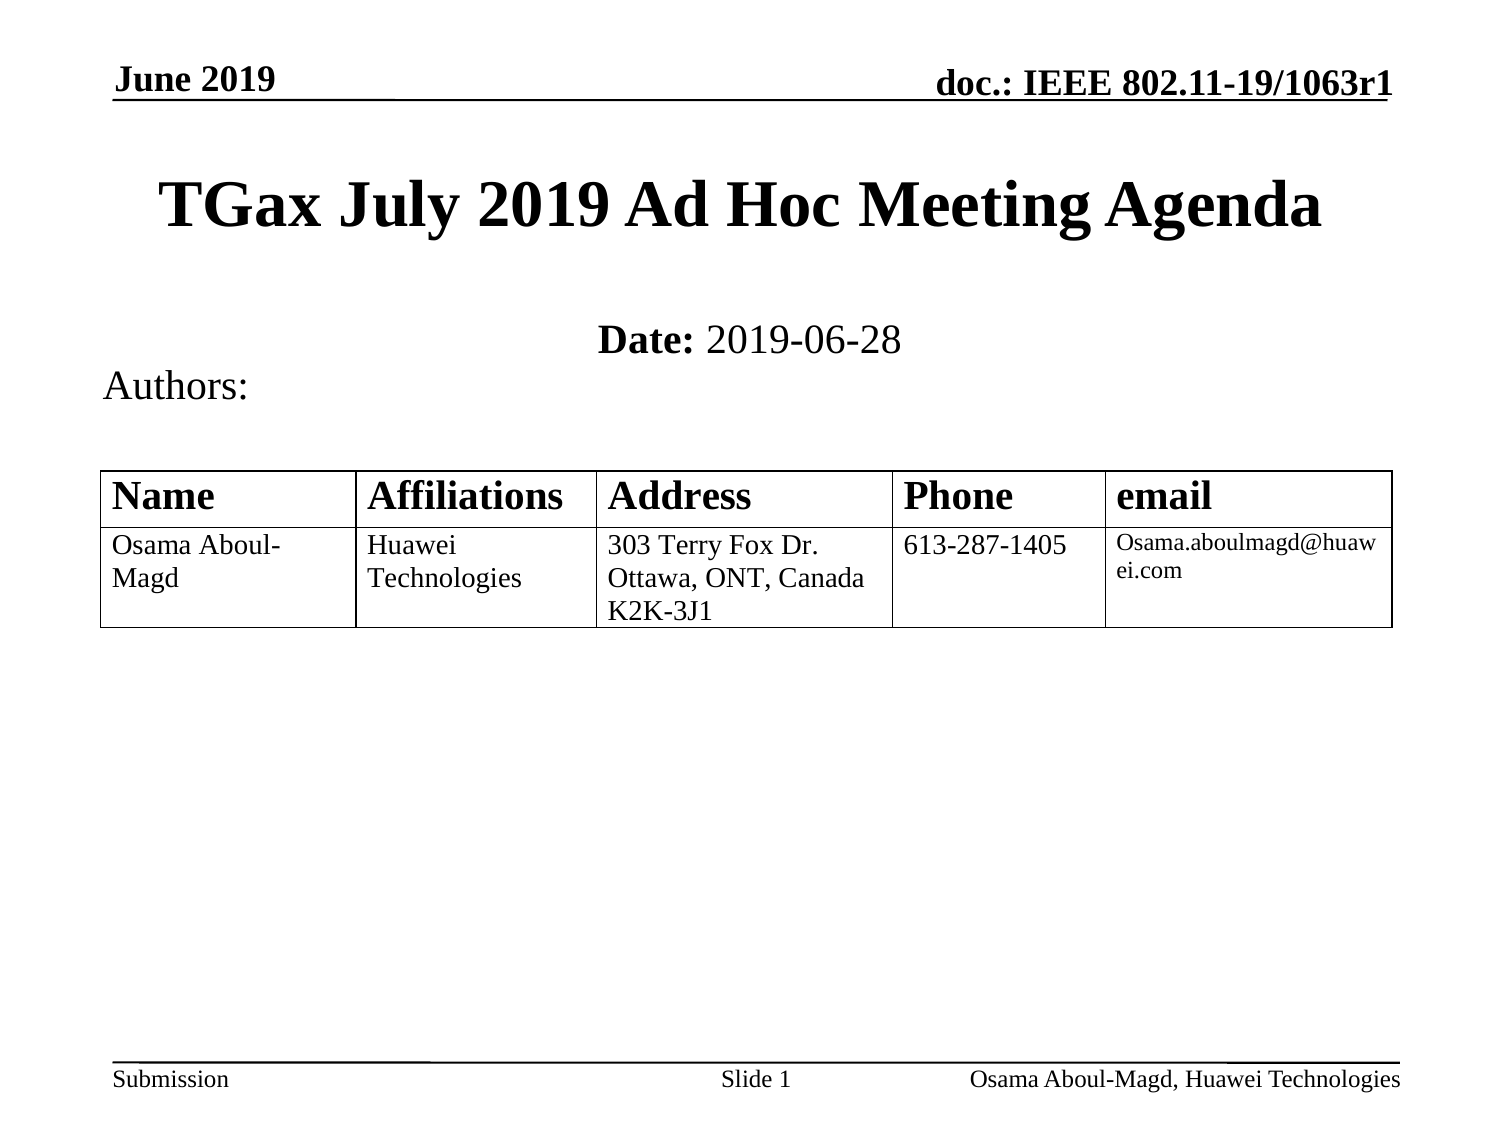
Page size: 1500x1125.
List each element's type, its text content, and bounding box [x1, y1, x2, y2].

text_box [85, 470, 1423, 884]
footer Osama Aboul-Magd, Huawei Technologies [902, 1061, 1402, 1093]
slide_number Slide 1 [712, 1061, 800, 1123]
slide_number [114, 54, 493, 100]
list Date: 2019-06-28 [112, 303, 1388, 370]
title TGax July 2019 Ad Hoc Meeting Agenda [112, 112, 1388, 288]
text_box Authors: [87, 349, 325, 413]
